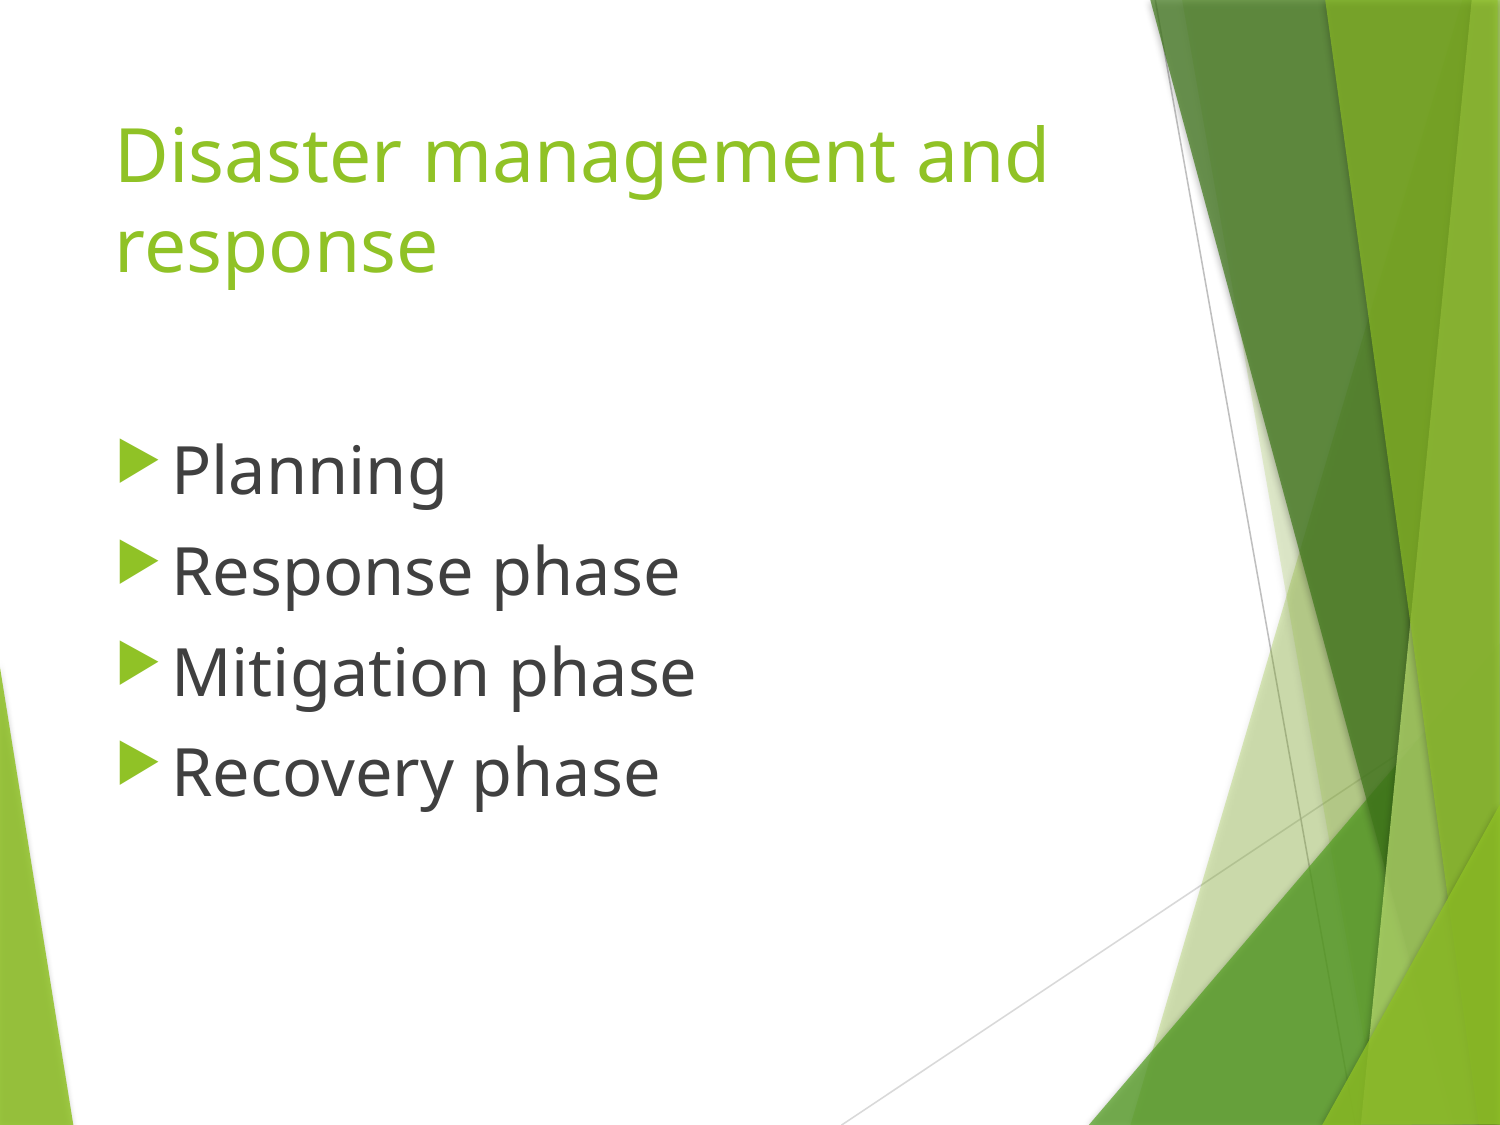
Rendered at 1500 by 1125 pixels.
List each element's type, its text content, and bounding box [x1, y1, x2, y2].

list Planning Response phase Mitigation phase Recovery phase [99, 354, 1142, 992]
title Disaster management and response [99, 99, 1142, 317]
